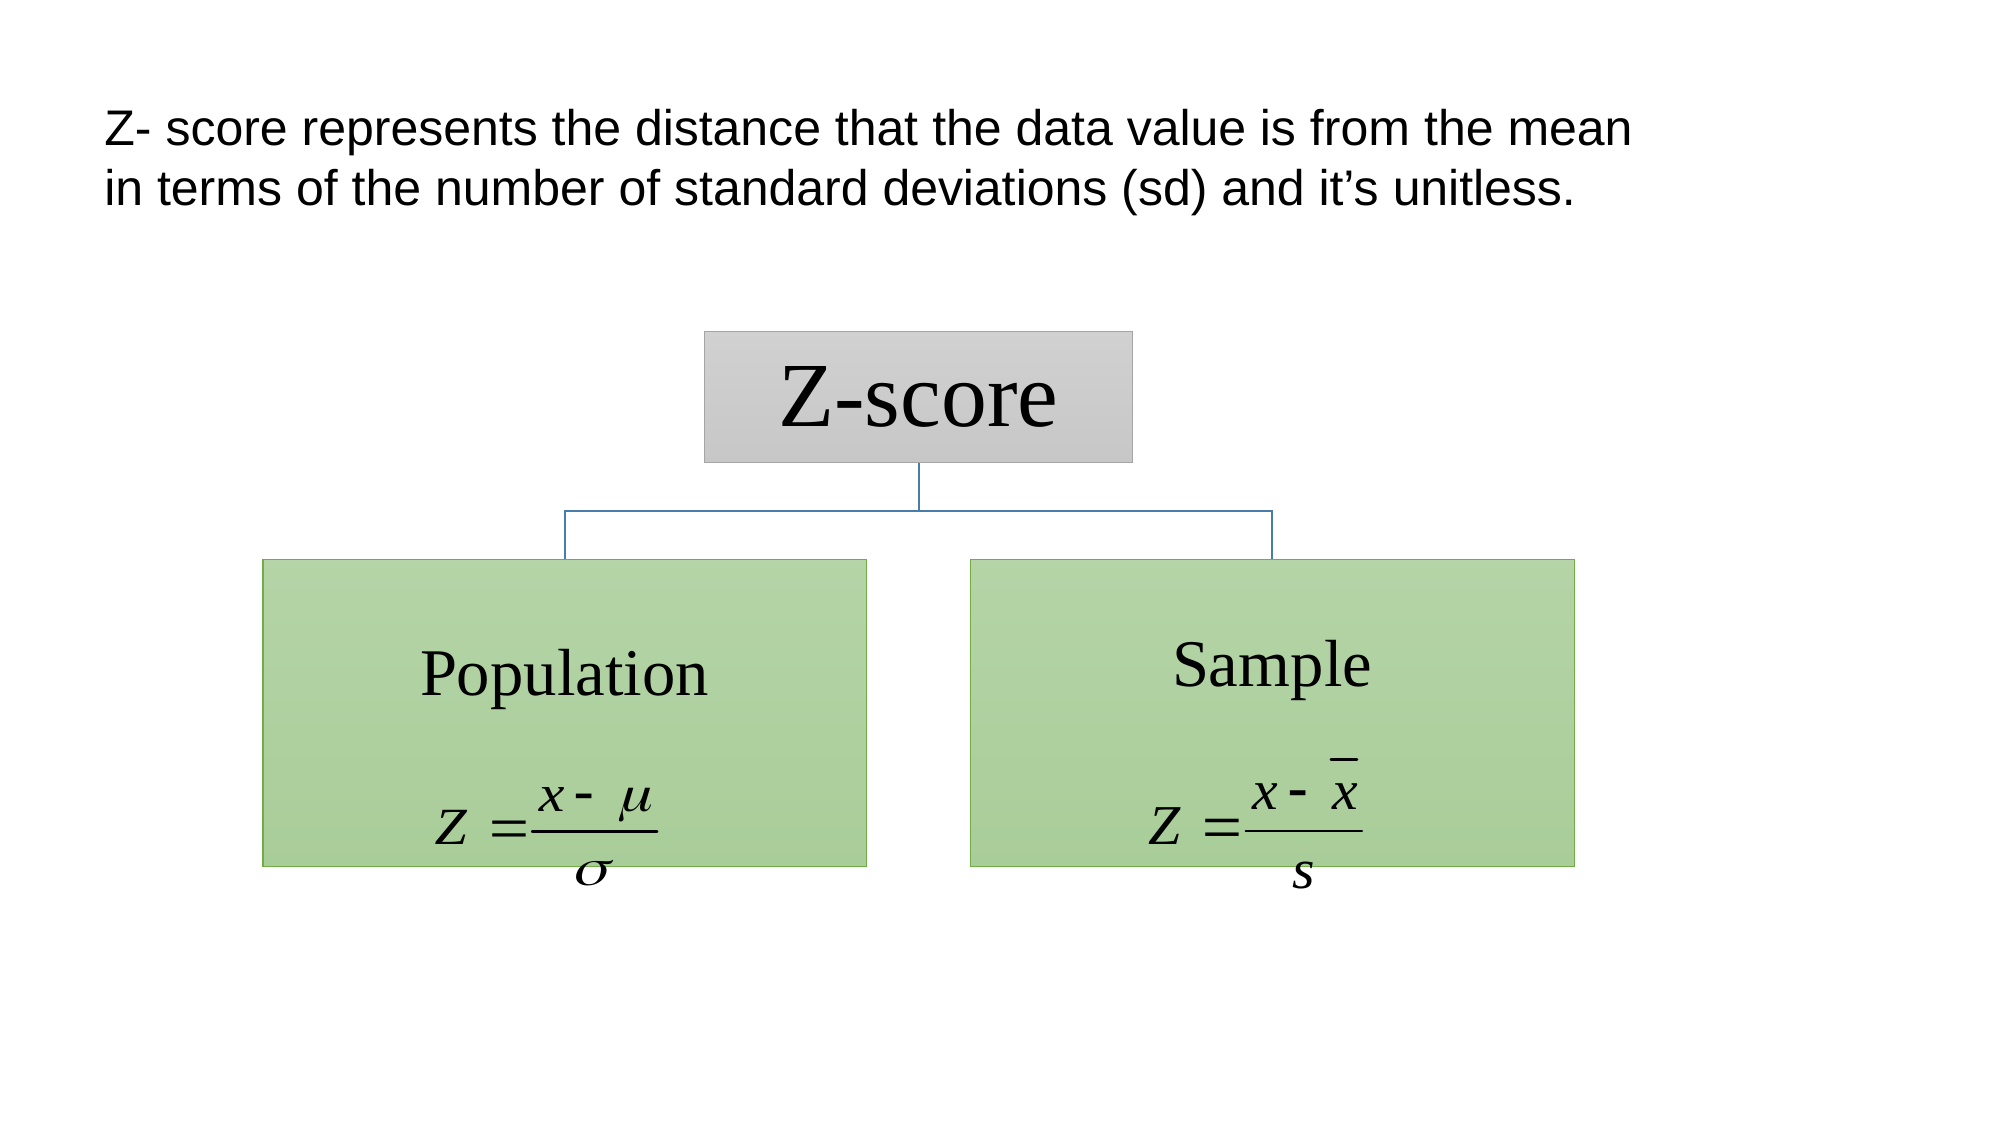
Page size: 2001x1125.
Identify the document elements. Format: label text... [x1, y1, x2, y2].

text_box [262, 209, 1575, 1047]
text_box Z- score represents the distance that the data value is from the mean in terms of the number of standard deviations (sd) and it’s unitless. [89, 87, 1650, 224]
